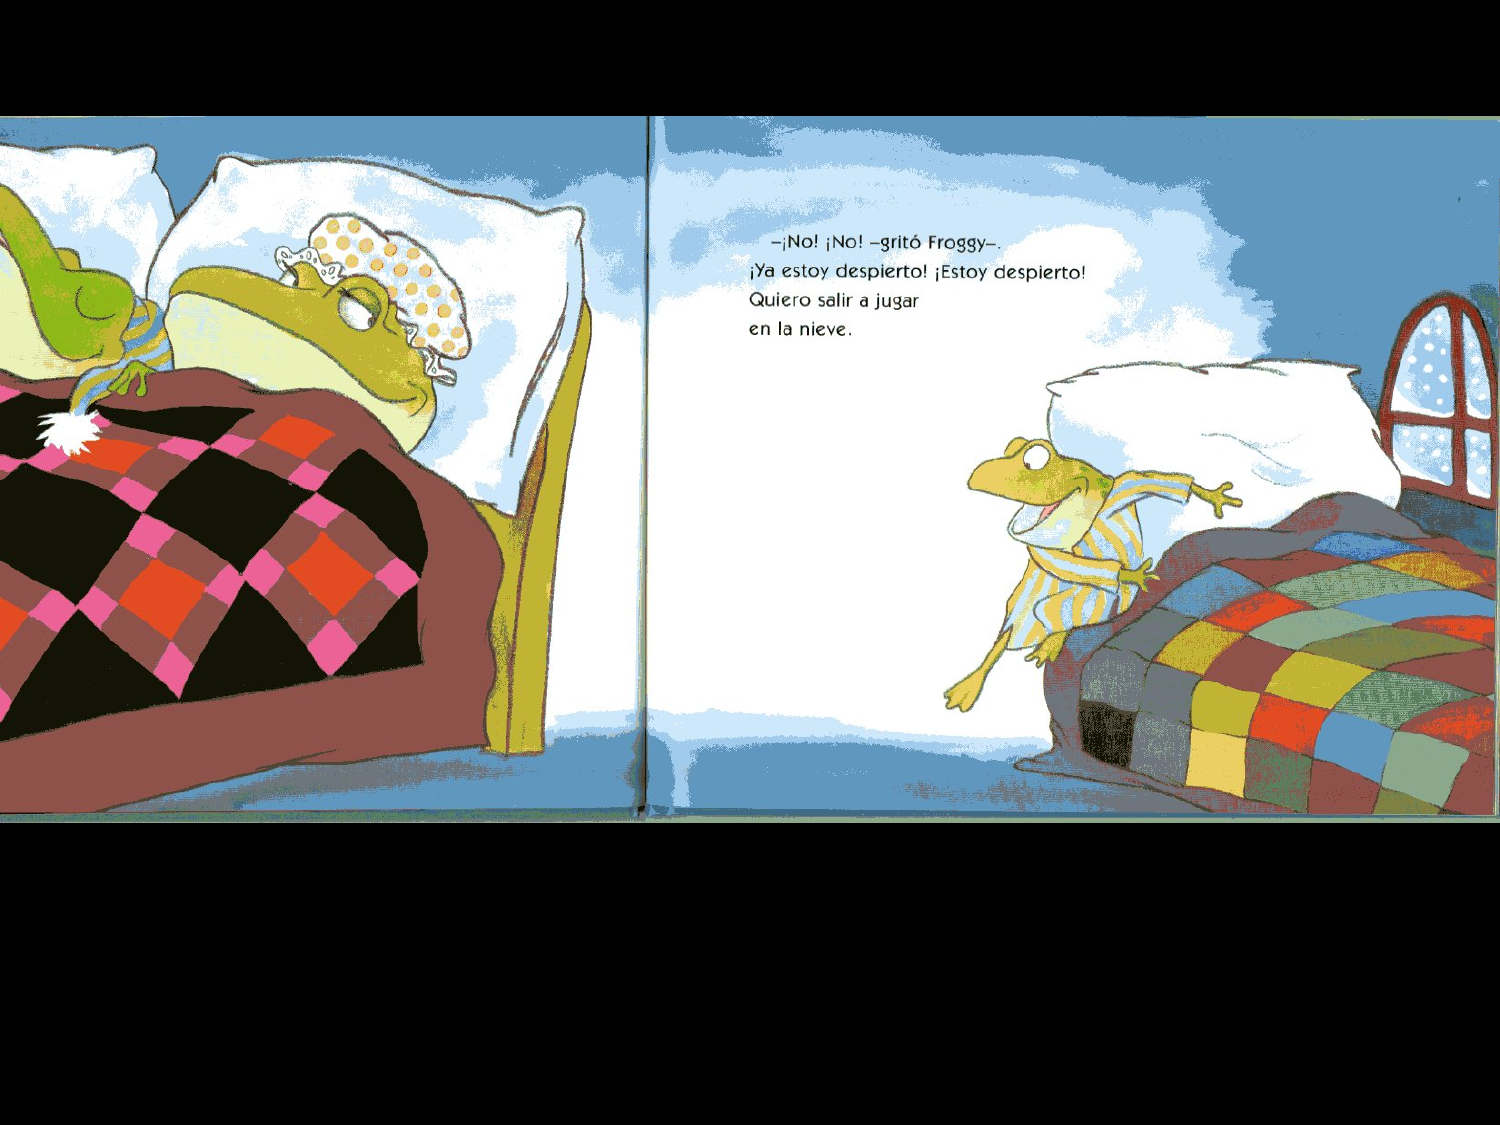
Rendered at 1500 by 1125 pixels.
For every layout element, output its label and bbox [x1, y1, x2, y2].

picture [0, 116, 1500, 823]
